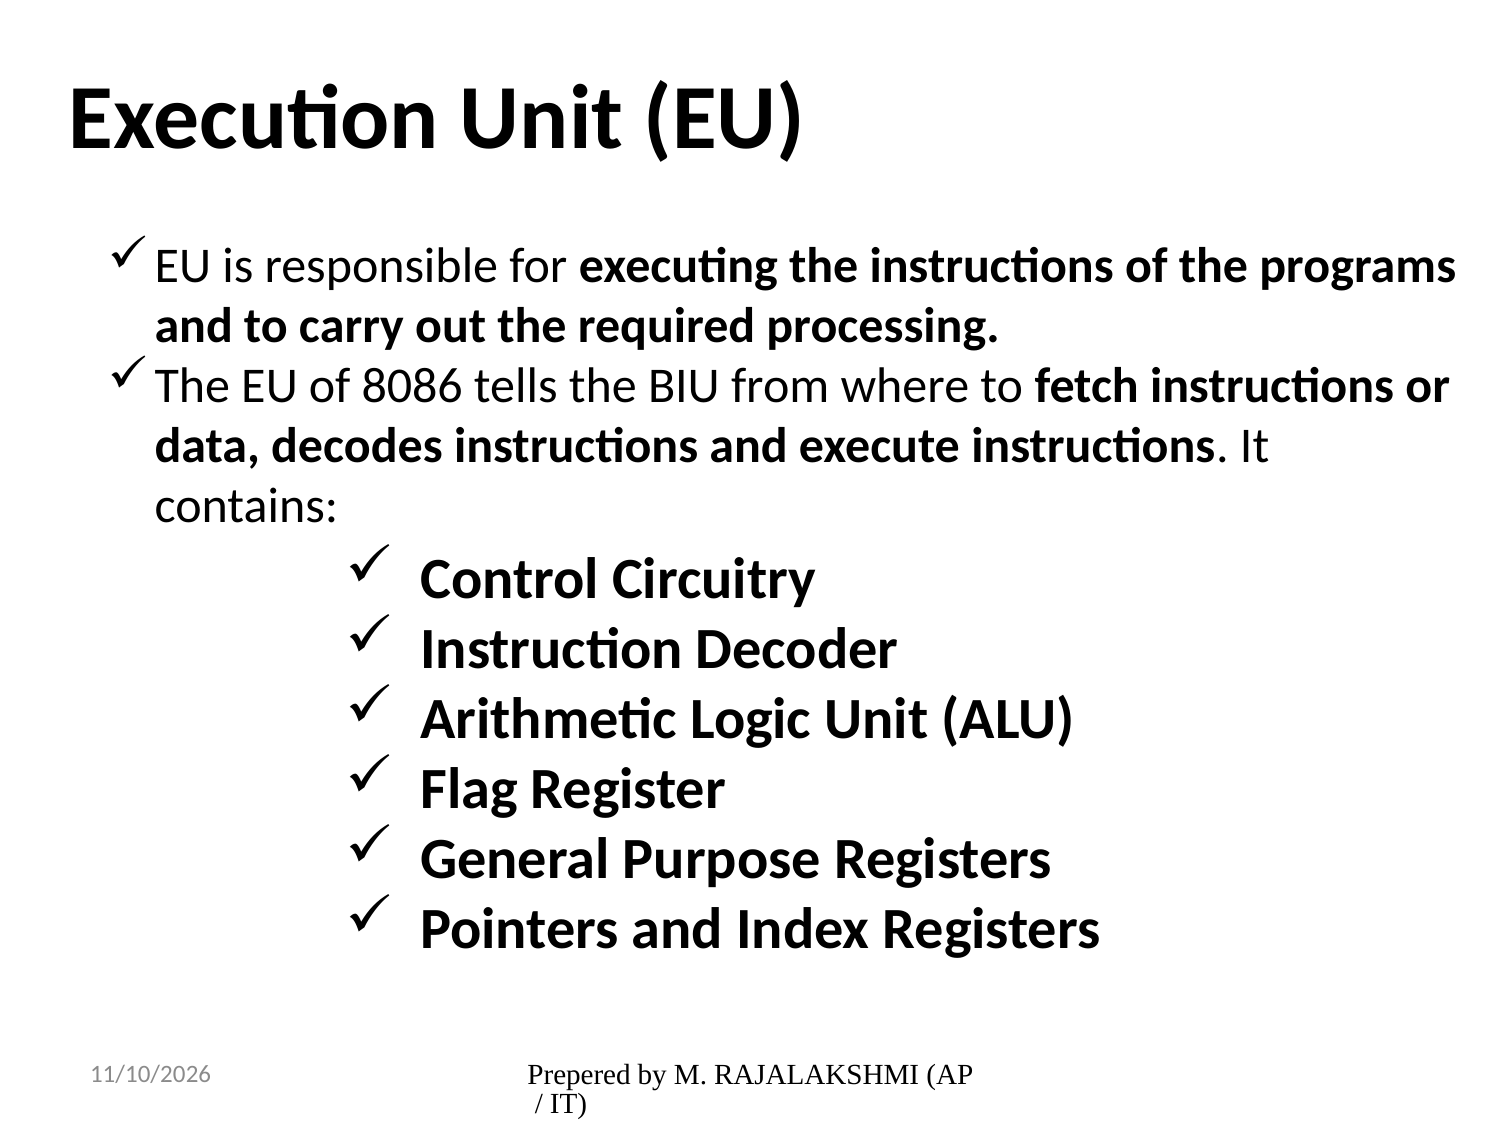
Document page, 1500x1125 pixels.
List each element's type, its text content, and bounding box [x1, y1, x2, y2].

text_box EU is responsible for executing the instructions of the programs and to carry out the required processing. The EU of 8086 tells the BIU from where to fetch instructions or data, decodes instructions and execute instructions. It contains: [93, 224, 1475, 540]
text_box Execution Unit (EU) [54, 49, 843, 175]
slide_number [75, 1042, 425, 1103]
text_box Control Circuitry Instruction Decoder Arithmetic Logic Unit (ALU) Flag Register General Purpose Registers Pointers and Index Registers [330, 533, 1275, 968]
footer Prepered by M. RAJALAKSHMI (AP / IT) [512, 1042, 988, 1103]
